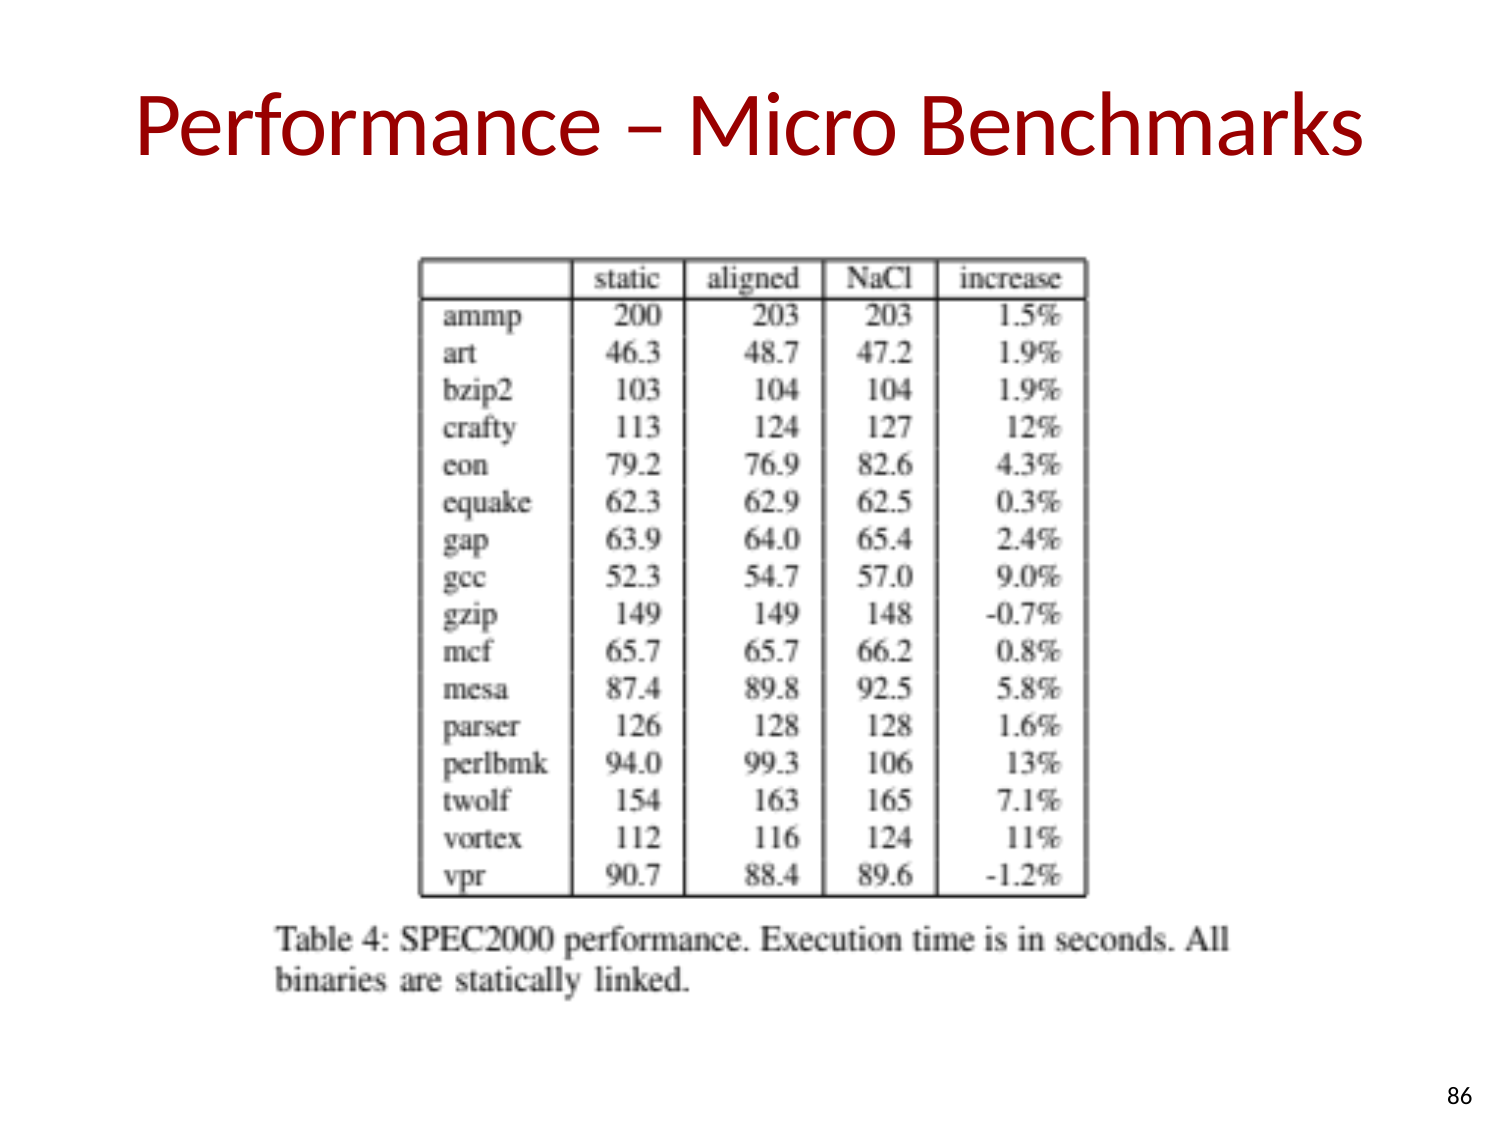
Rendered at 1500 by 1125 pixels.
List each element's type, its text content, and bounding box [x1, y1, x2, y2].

slide_number 86 [1137, 1065, 1488, 1125]
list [74, 224, 1426, 1006]
title Performance – Micro Benchmarks [75, 24, 1425, 213]
